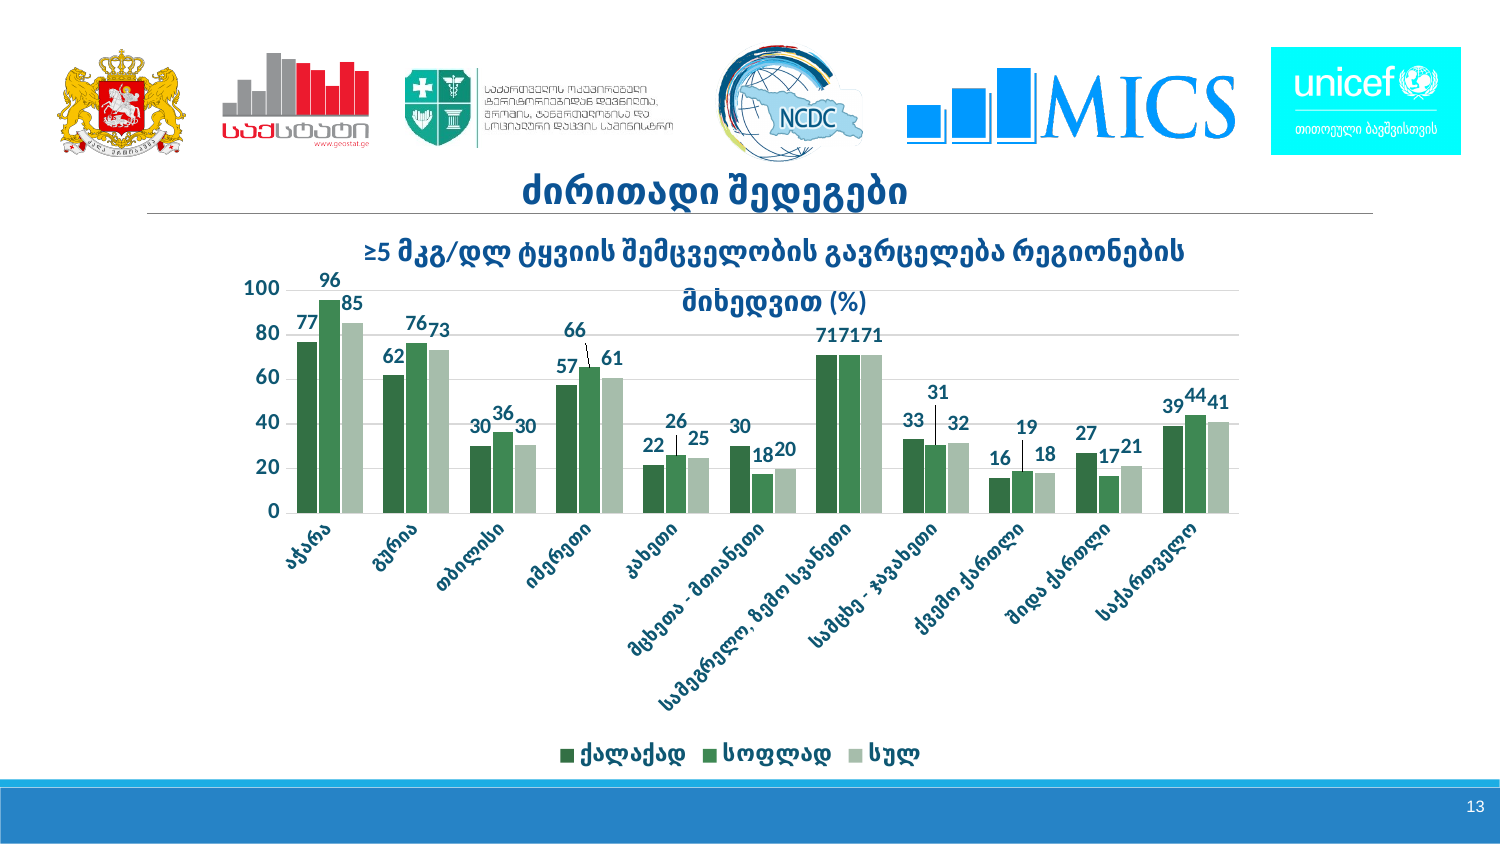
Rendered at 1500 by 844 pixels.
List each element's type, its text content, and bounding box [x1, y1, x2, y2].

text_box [56, 41, 1461, 166]
list ძირითადი შედეგები [500, 173, 930, 204]
text_box ≥5 მკგ/დლ ტყვიის შემცველობის გავრცელება რეგიონების მიხედვით (%) [289, 204, 1260, 250]
chart [221, 268, 1261, 775]
slide_number 13 [1429, 767, 1500, 844]
